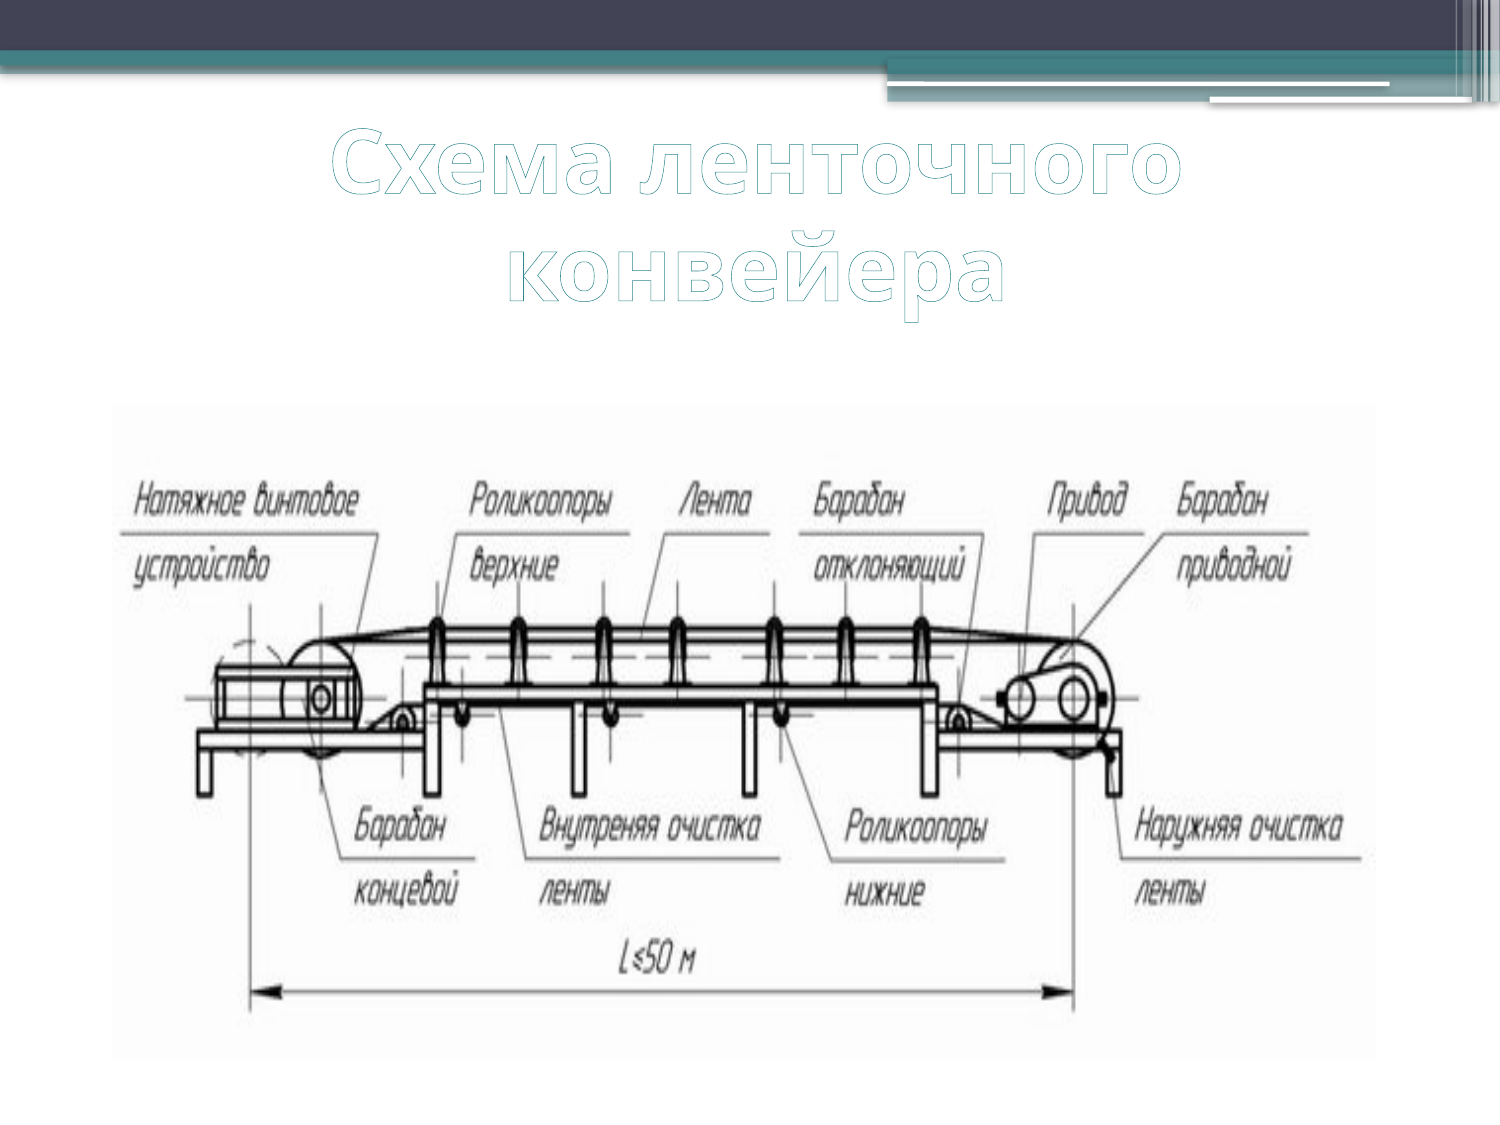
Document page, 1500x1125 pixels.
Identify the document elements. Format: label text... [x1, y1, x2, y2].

picture [111, 404, 1377, 1059]
title Схема ленточного конвейера [118, 125, 1394, 327]
